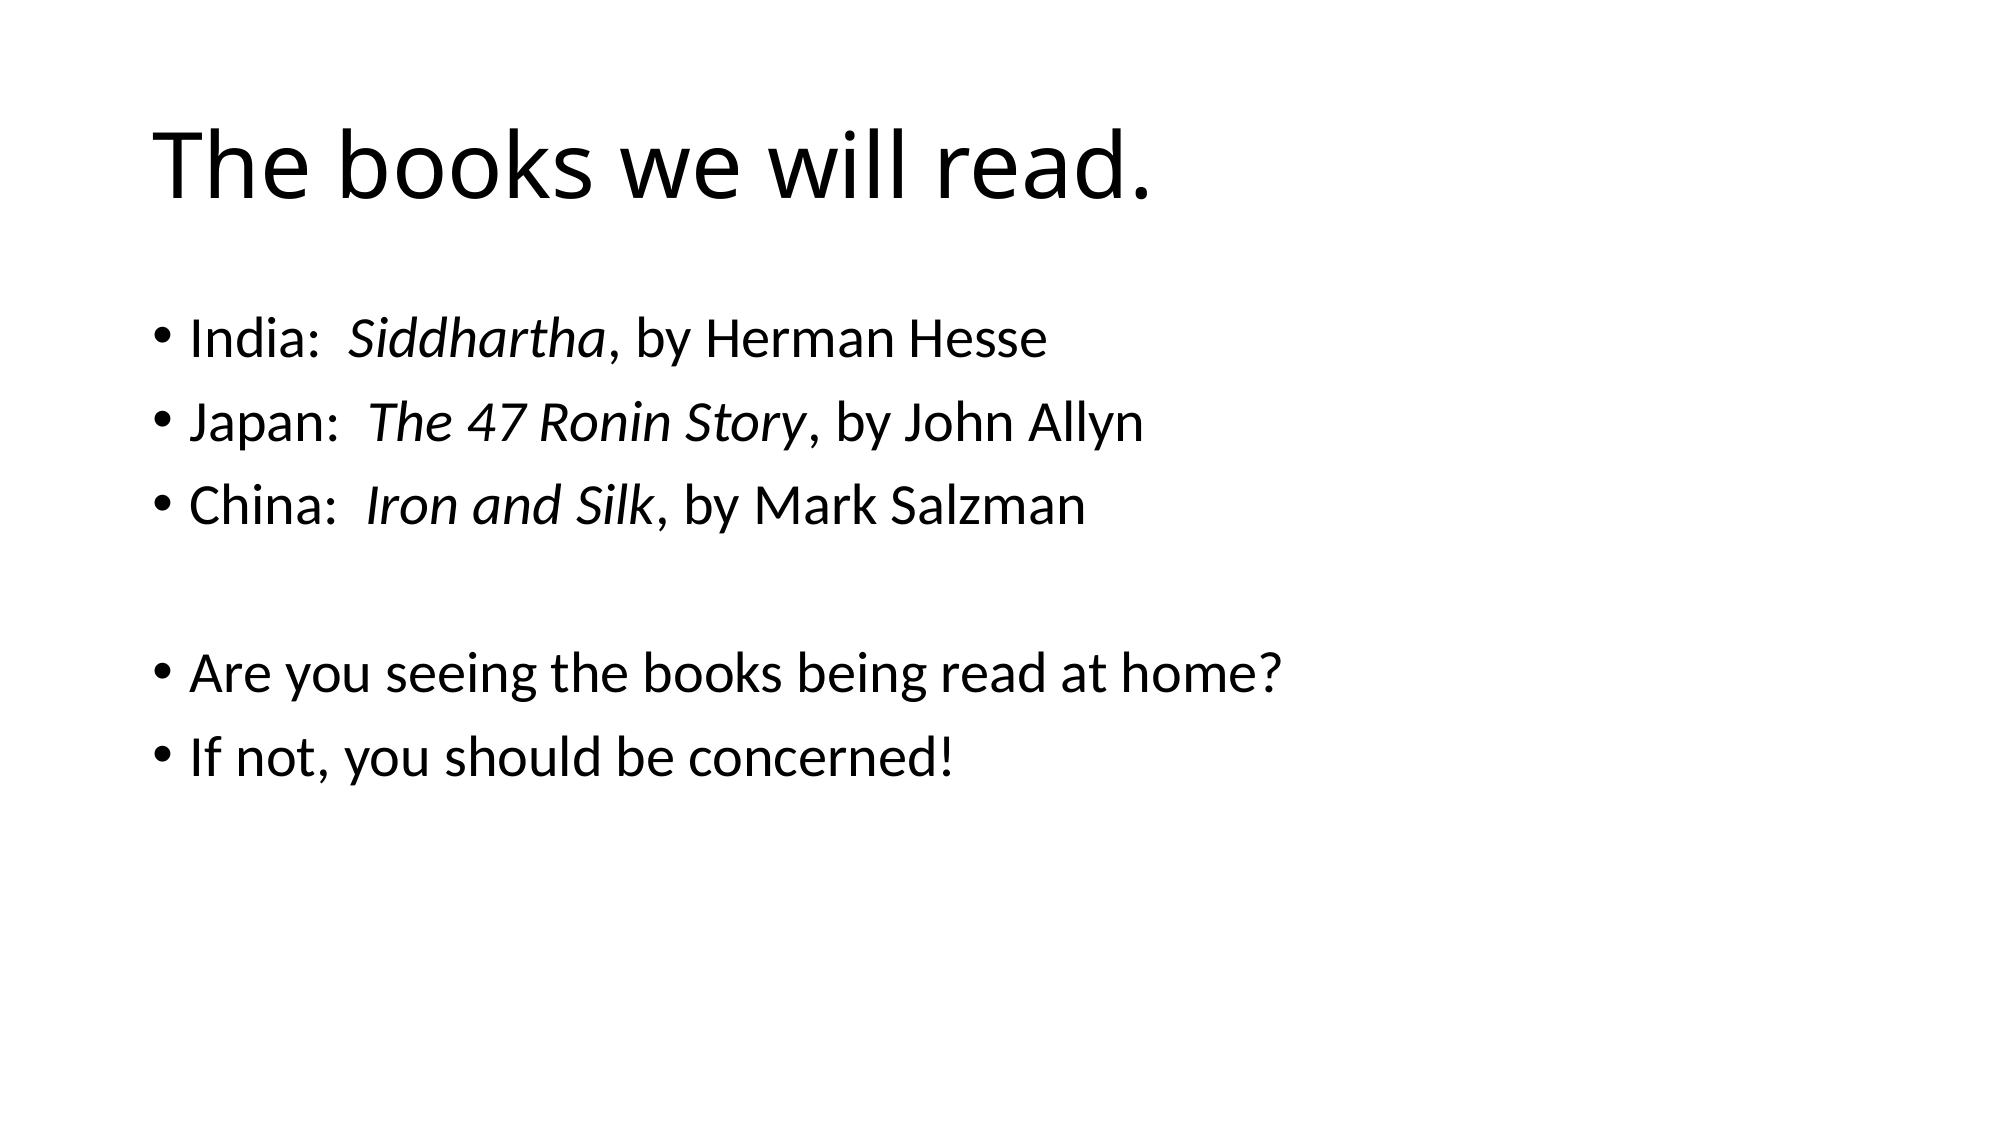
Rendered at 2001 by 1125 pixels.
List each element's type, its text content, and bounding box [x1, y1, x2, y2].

title The books we will read. [137, 59, 1863, 278]
list India: Siddhartha, by Herman Hesse Japan: The 47 Ronin Story, by John Allyn China: Iron and Silk, by Mark Salzman Are you seeing the books being read at home? If not, you should be concerned! [137, 299, 1863, 1014]
